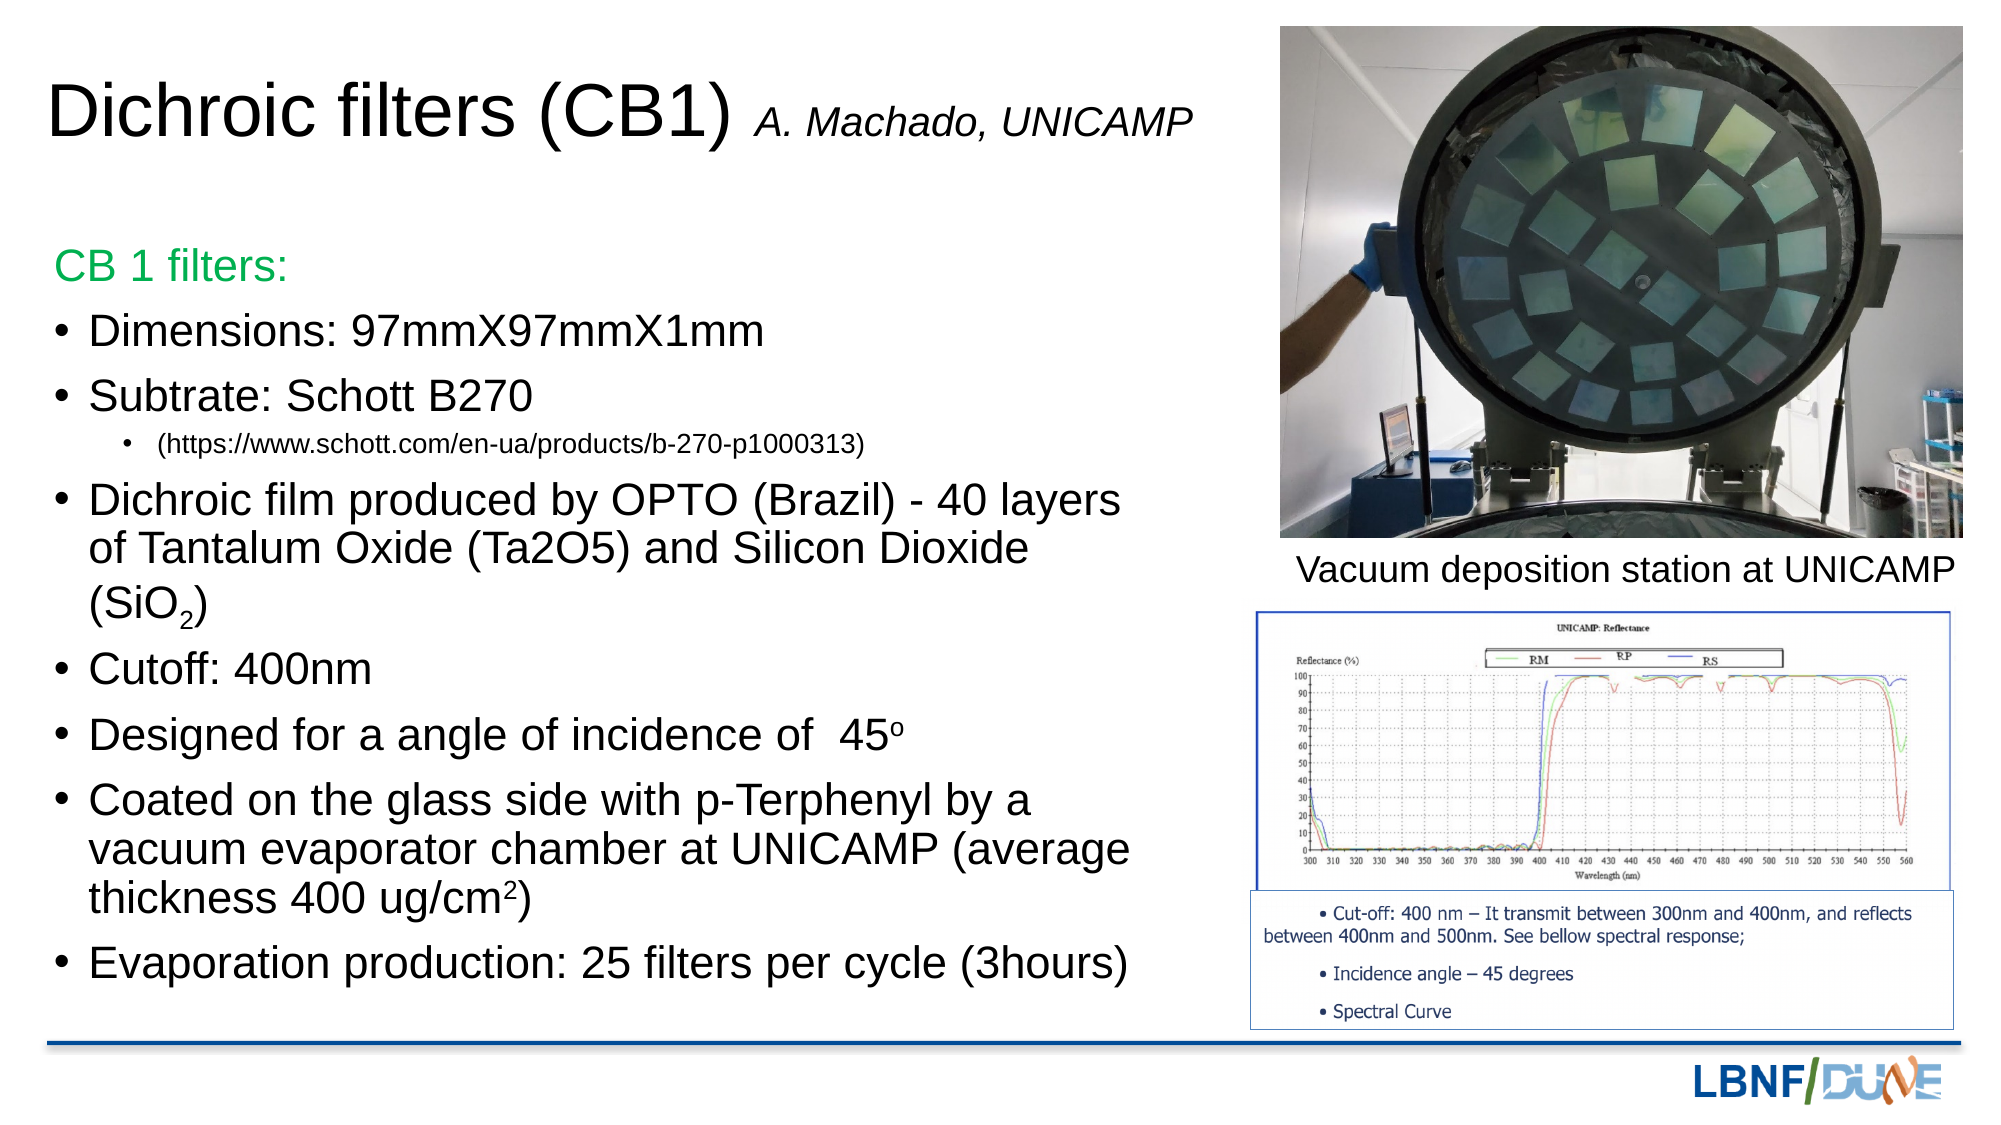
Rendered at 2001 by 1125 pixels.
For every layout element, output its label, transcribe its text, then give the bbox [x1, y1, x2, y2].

text_box Vacuum deposition station at UNICAMP [1281, 537, 1972, 598]
text_box CB 1 filters: Dimensions: 97mmX97mmX1mm Subtrate: Schott B270 (https://www.schott.com/en-ua/products/b-270-p1000313) Dichroic film produced by OPTO (Brazil) - 40 layers of Tantalum Oxide (Ta2O5) and Silicon Dioxide (SiO2) Cutoff: 400nm Designed for a angle of incidence of 45o Coated on the glass side with p-Terphenyl by a vacuum evaporator chamber at UNICAMP (average thickness 400 ug/cm2) Evaporation production: 25 filters per cycle (3hours) [39, 235, 1167, 998]
picture [1280, 25, 1963, 538]
picture [1241, 598, 1964, 1031]
title Dichroic filters (CB1) A. Machado, UNICAMP [46, 26, 1268, 200]
picture [1691, 1053, 1941, 1106]
